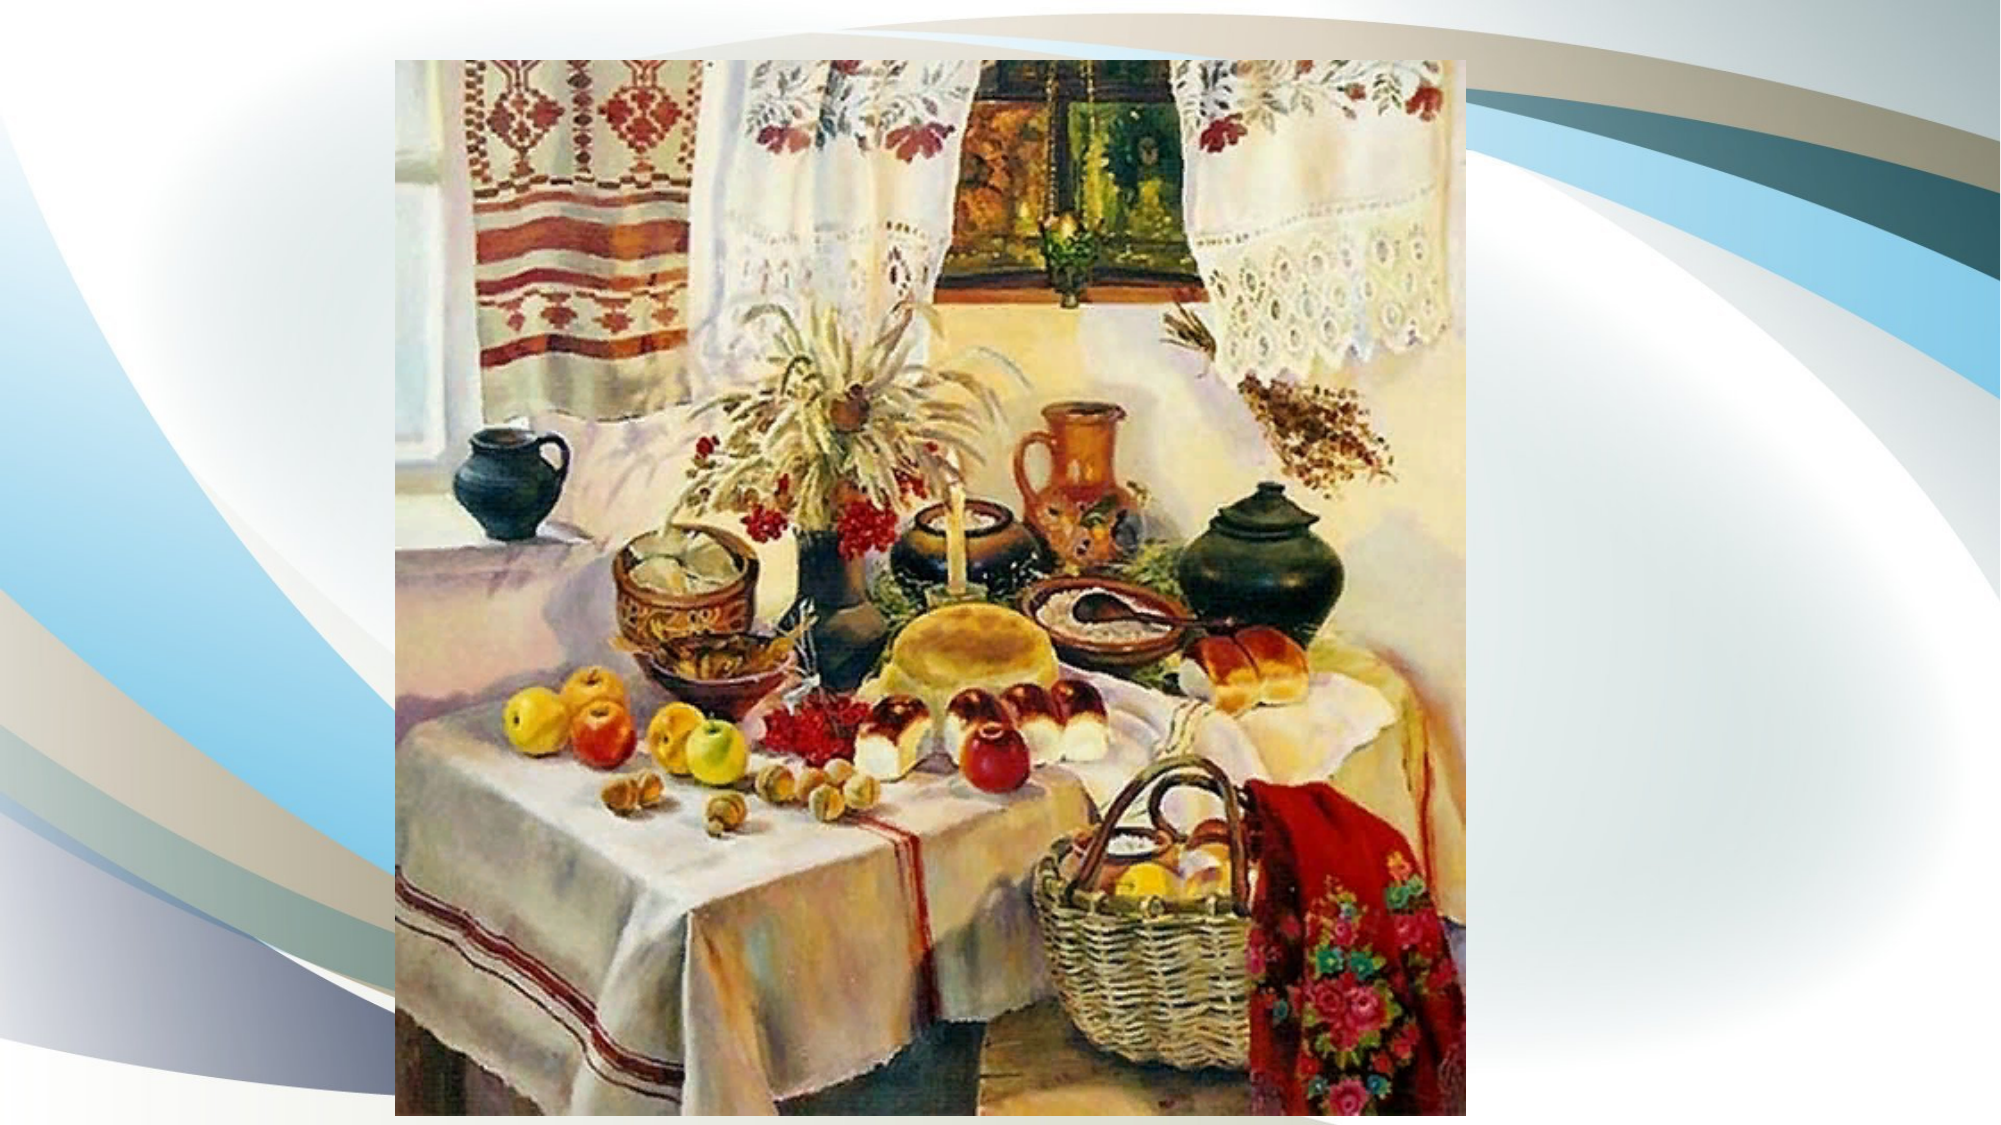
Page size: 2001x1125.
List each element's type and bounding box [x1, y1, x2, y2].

picture [0, 0, 2001, 1125]
list [395, 60, 1466, 1116]
